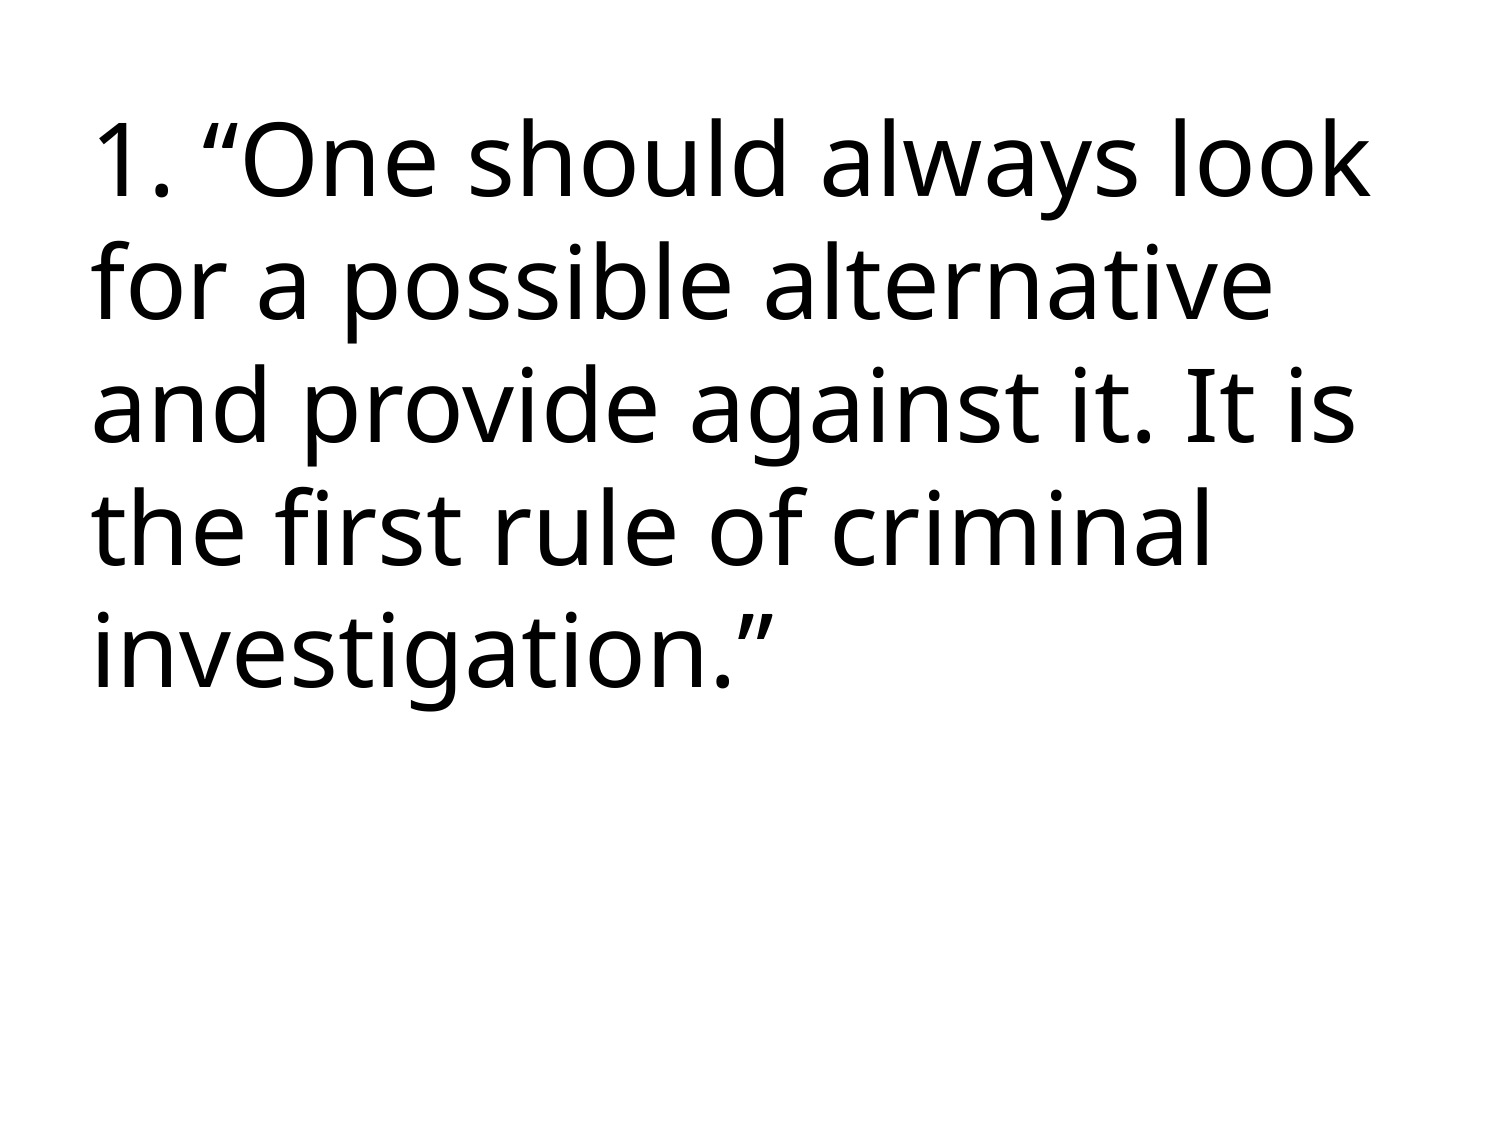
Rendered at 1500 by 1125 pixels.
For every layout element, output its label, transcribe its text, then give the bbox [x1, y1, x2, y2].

list 1. “One should always look for a possible alternative and provide against it. It is the first rule of criminal investigation.” [75, 87, 1425, 830]
